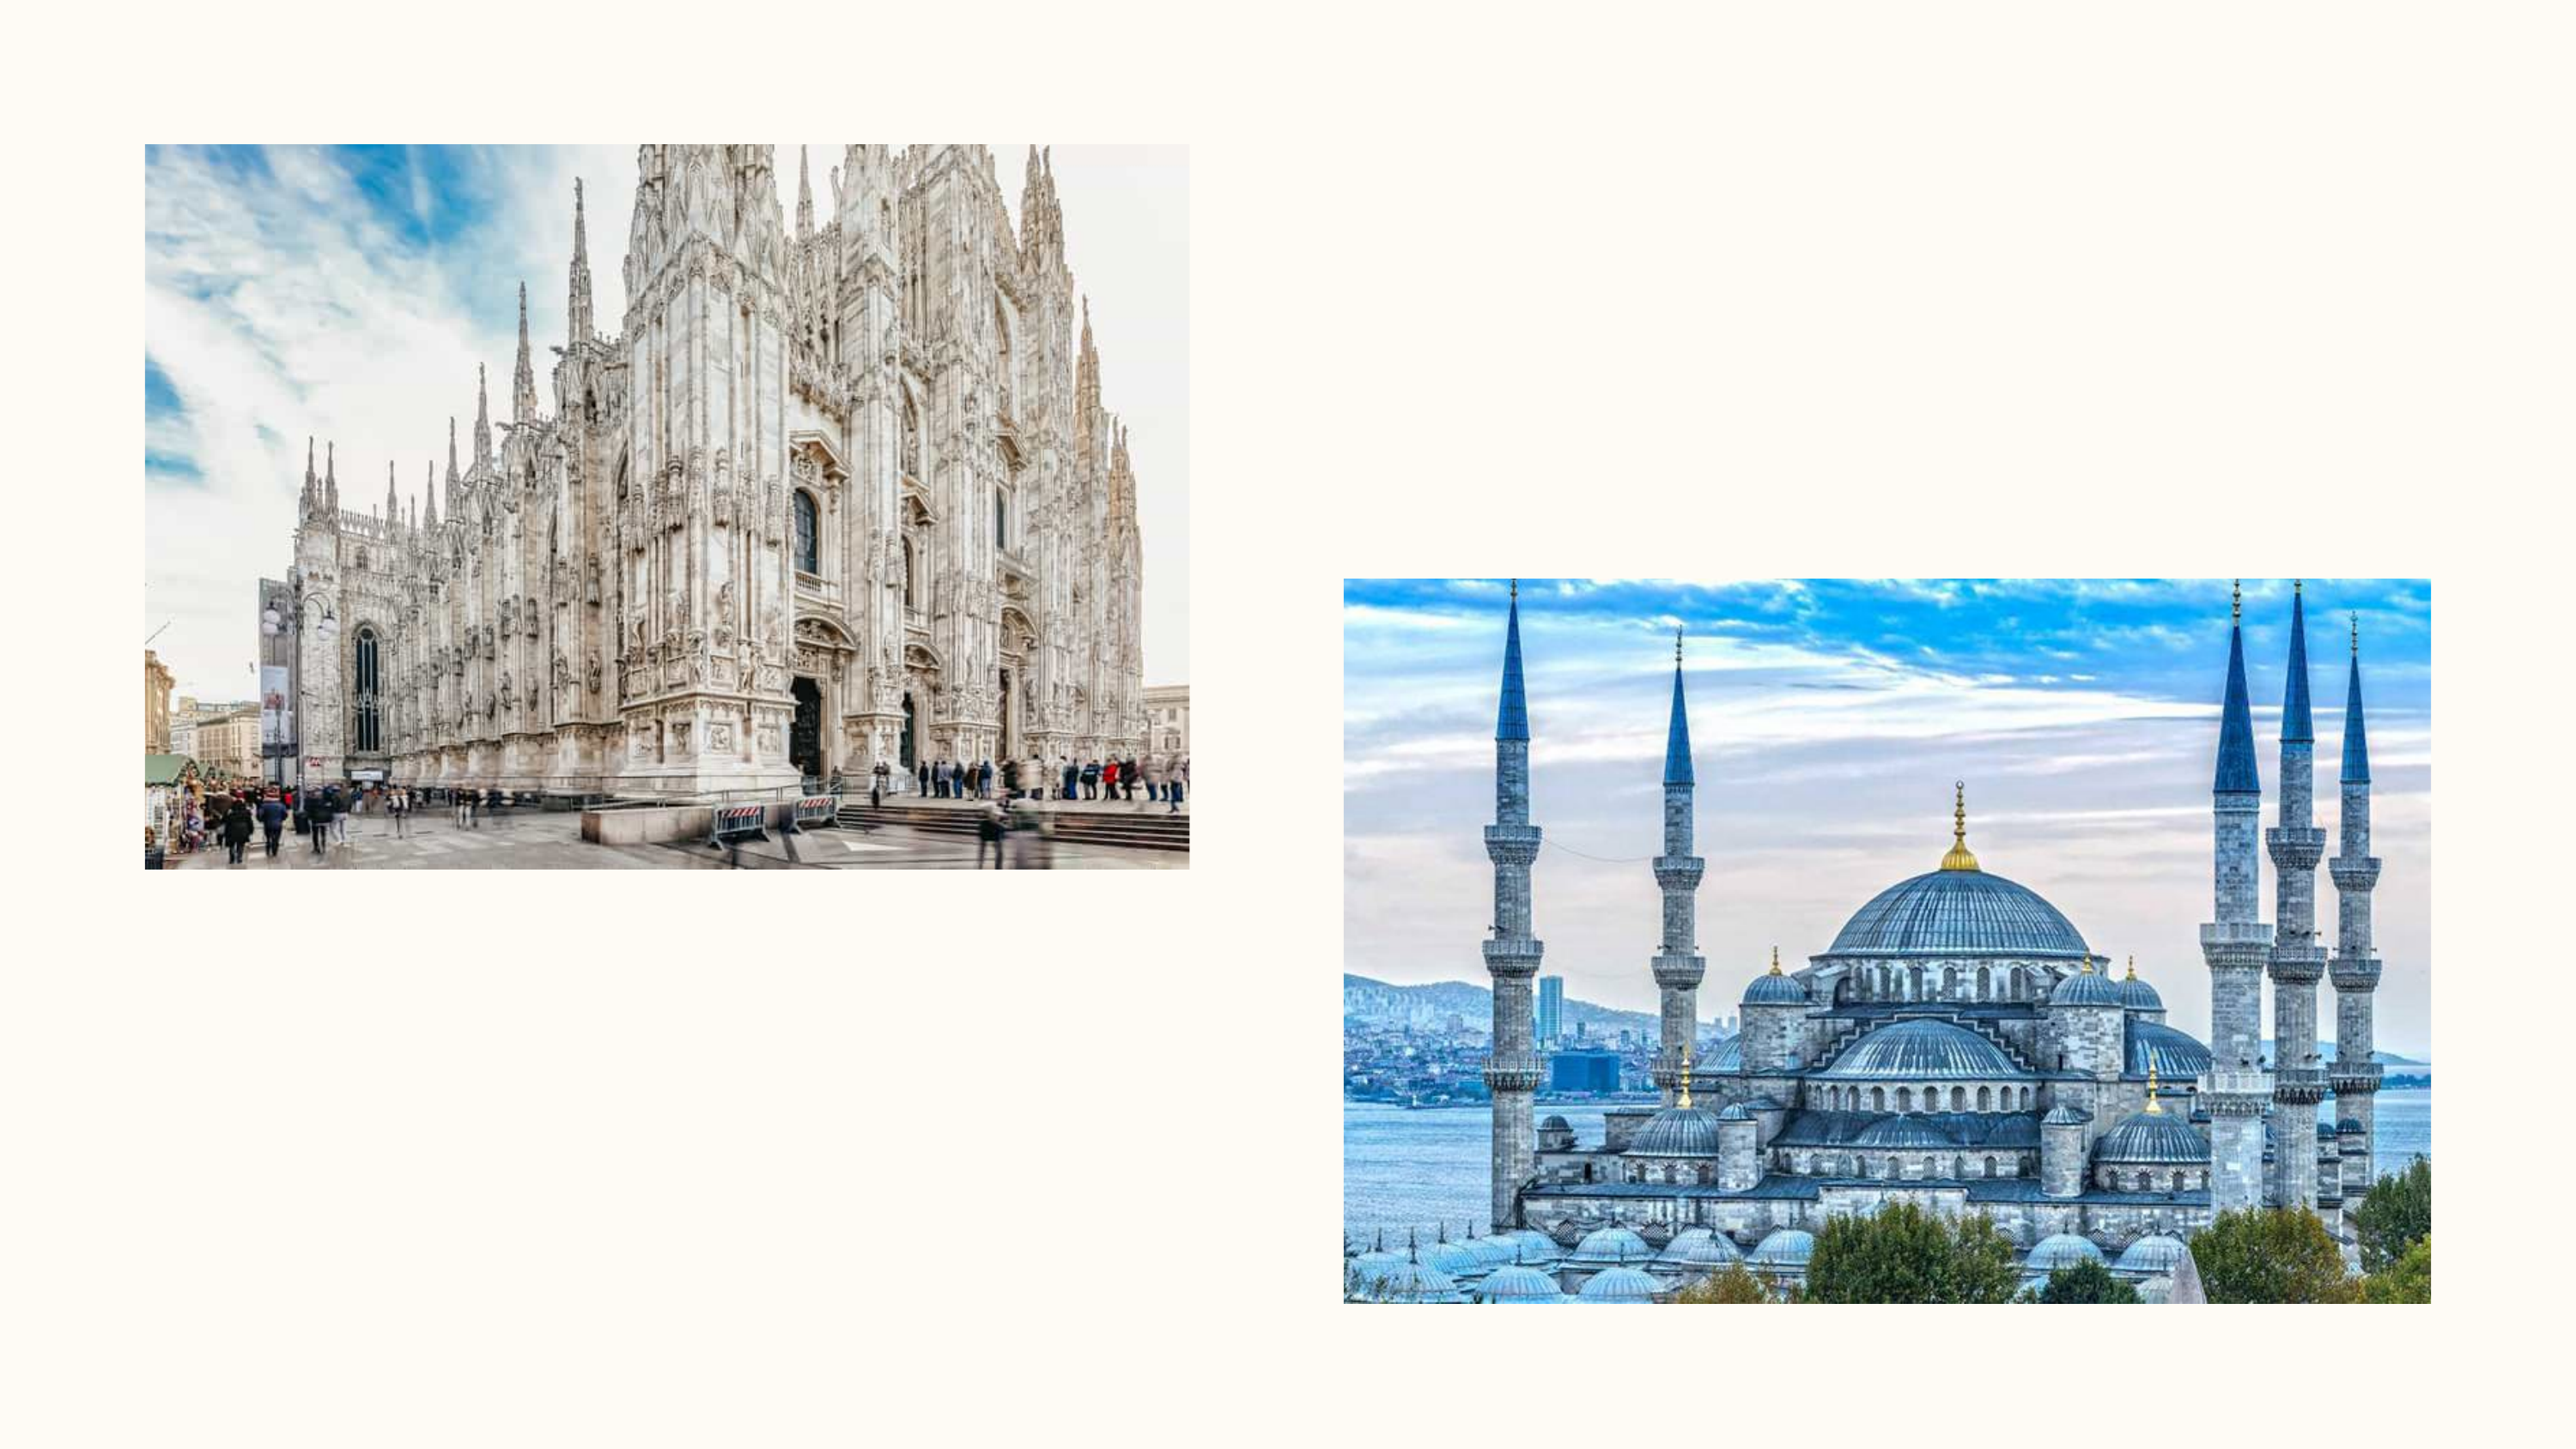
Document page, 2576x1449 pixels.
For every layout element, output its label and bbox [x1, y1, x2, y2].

text_box [1343, 579, 2432, 1304]
text_box [144, 144, 1190, 870]
